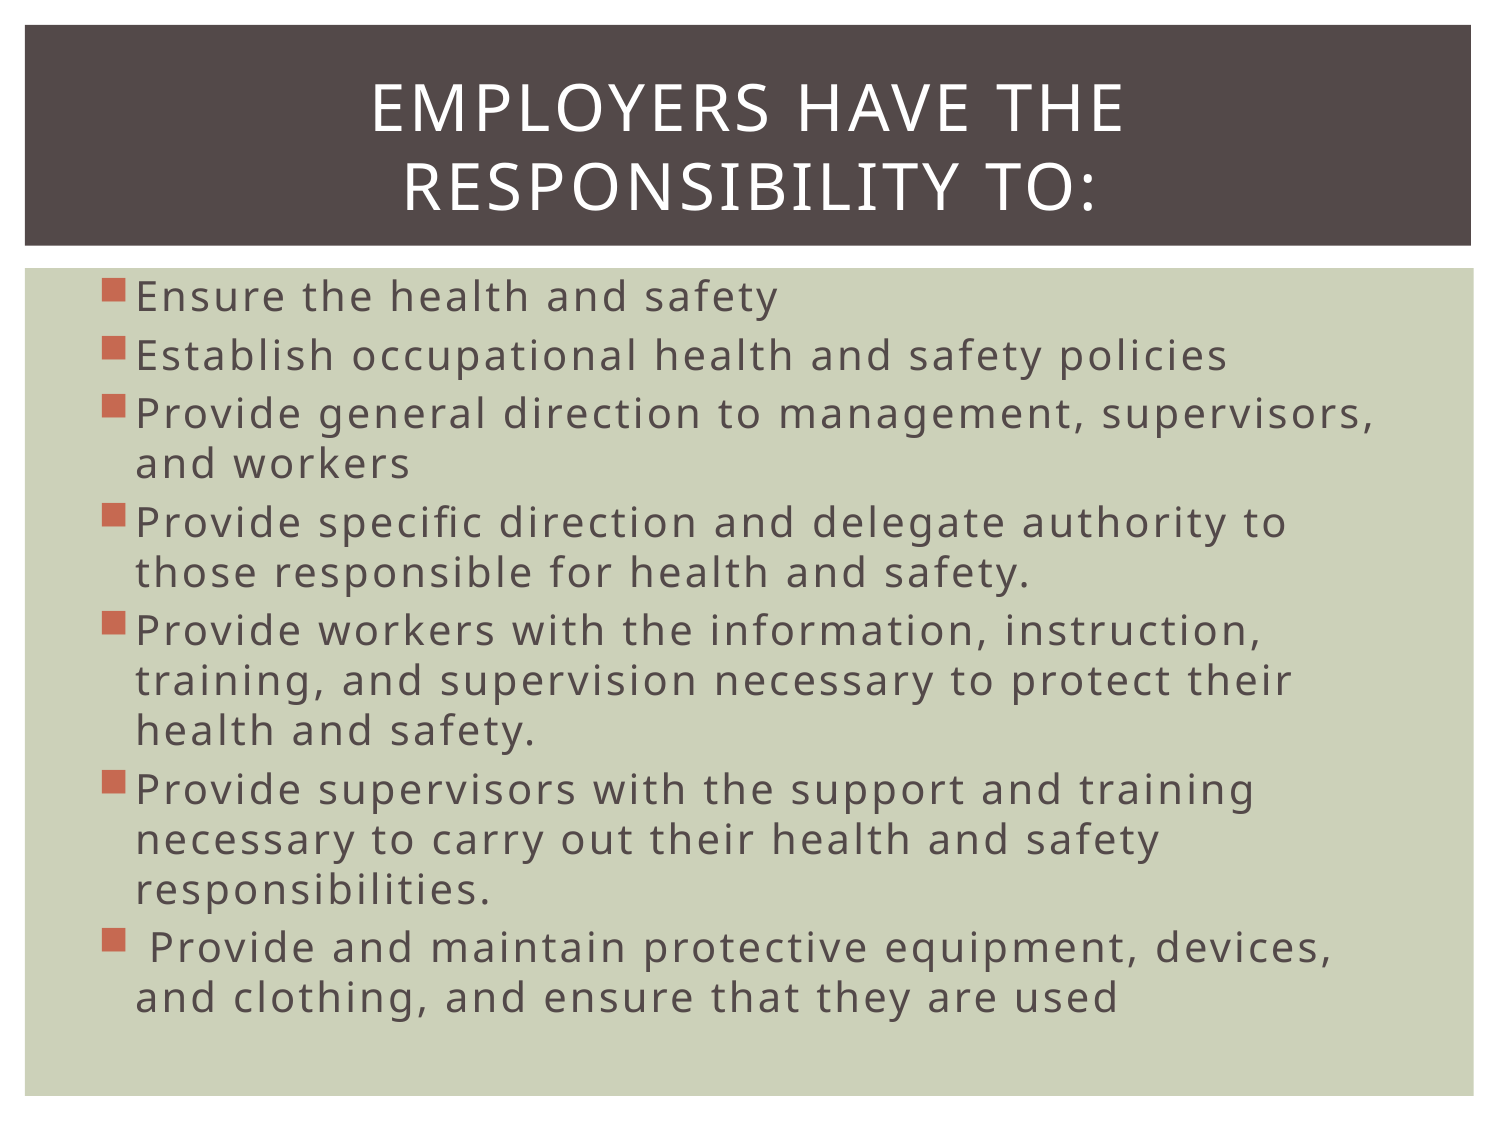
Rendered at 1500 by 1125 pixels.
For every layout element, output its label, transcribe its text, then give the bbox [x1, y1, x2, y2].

list Ensure the health and safety Establish occupational health and safety policies Provide general direction to management, supervisors, and workers Provide specific direction and delegate authority to those responsible for health and safety. Provide workers with the information, instruction, training, and supervision necessary to protect their health and safety. Provide supervisors with the support and training necessary to carry out their health and safety responsibilities. Provide and maintain protective equipment, devices, and clothing, and ensure that they are used [75, 262, 1425, 1100]
title Employers have the responsibility to: [62, 58, 1438, 232]
